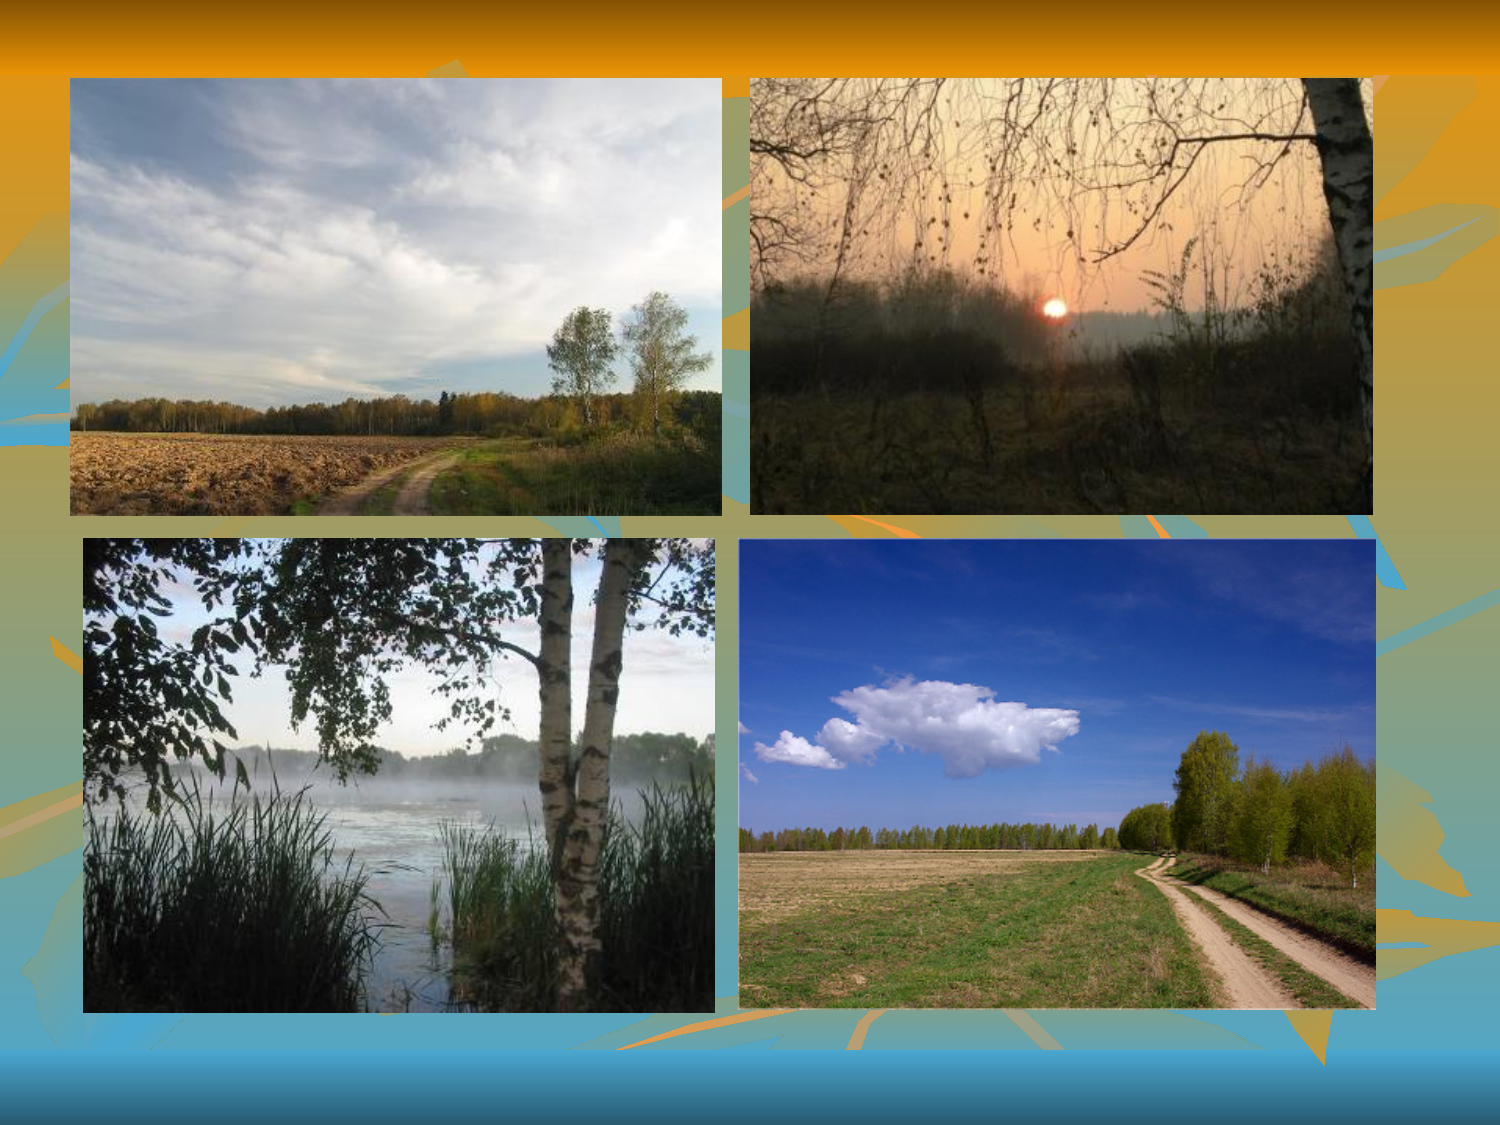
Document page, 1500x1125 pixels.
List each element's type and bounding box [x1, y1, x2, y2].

list [83, 538, 715, 1013]
list [749, 77, 1377, 516]
list [738, 538, 1377, 1010]
list [70, 77, 722, 516]
